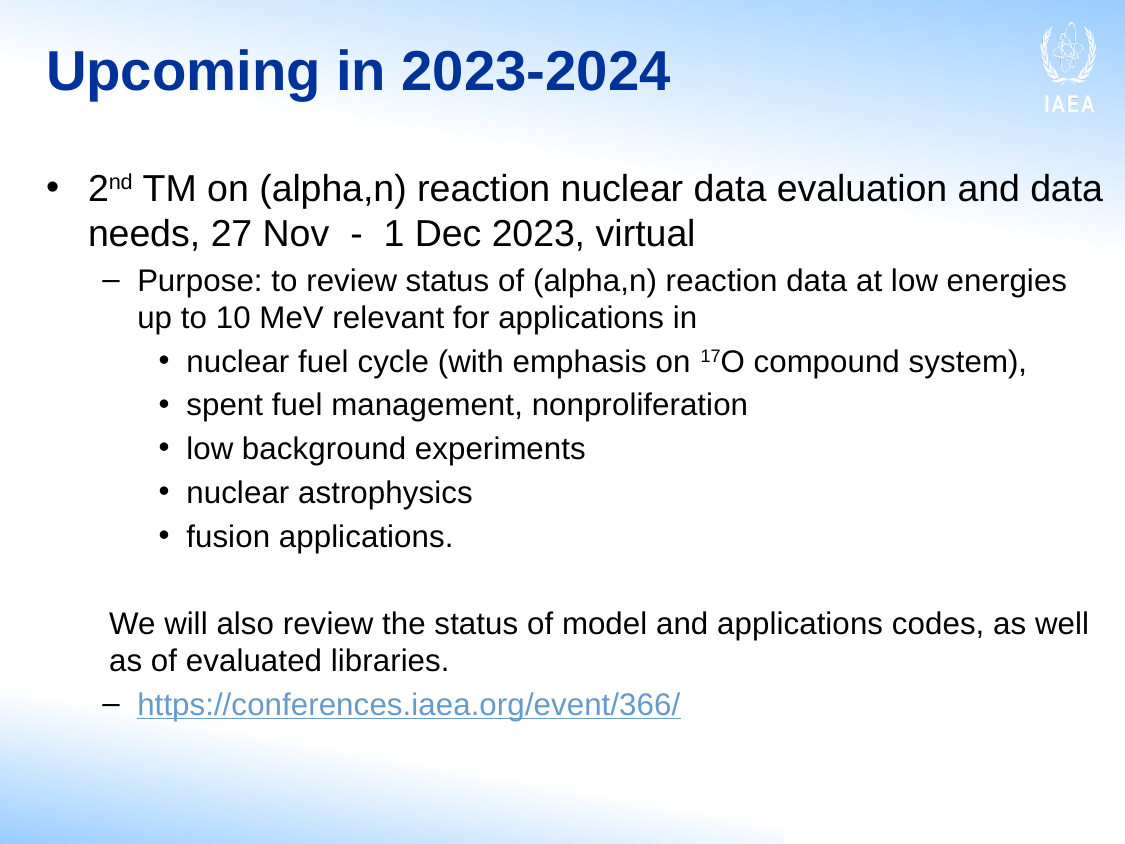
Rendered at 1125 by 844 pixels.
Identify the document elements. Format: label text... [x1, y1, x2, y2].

title Upcoming in 2023-2024 [30, 14, 784, 121]
picture [1040, 22, 1096, 112]
list 2nd TM on (alpha,n) reaction nuclear data evaluation and data needs, 27 Nov - 1 Dec 2023, virtual Purpose: to review status of (alpha,n) reaction data at low energies up to 10 MeV relevant for applications in nuclear fuel cycle (with emphasis on 17O compound system), spent fuel management, nonproliferation low background experiments nuclear astrophysics fusion applications. We will also review the status of model and applications codes, as well as of evaluated libraries. https://conferences.iaea.org/event/366/ [30, 156, 1125, 830]
